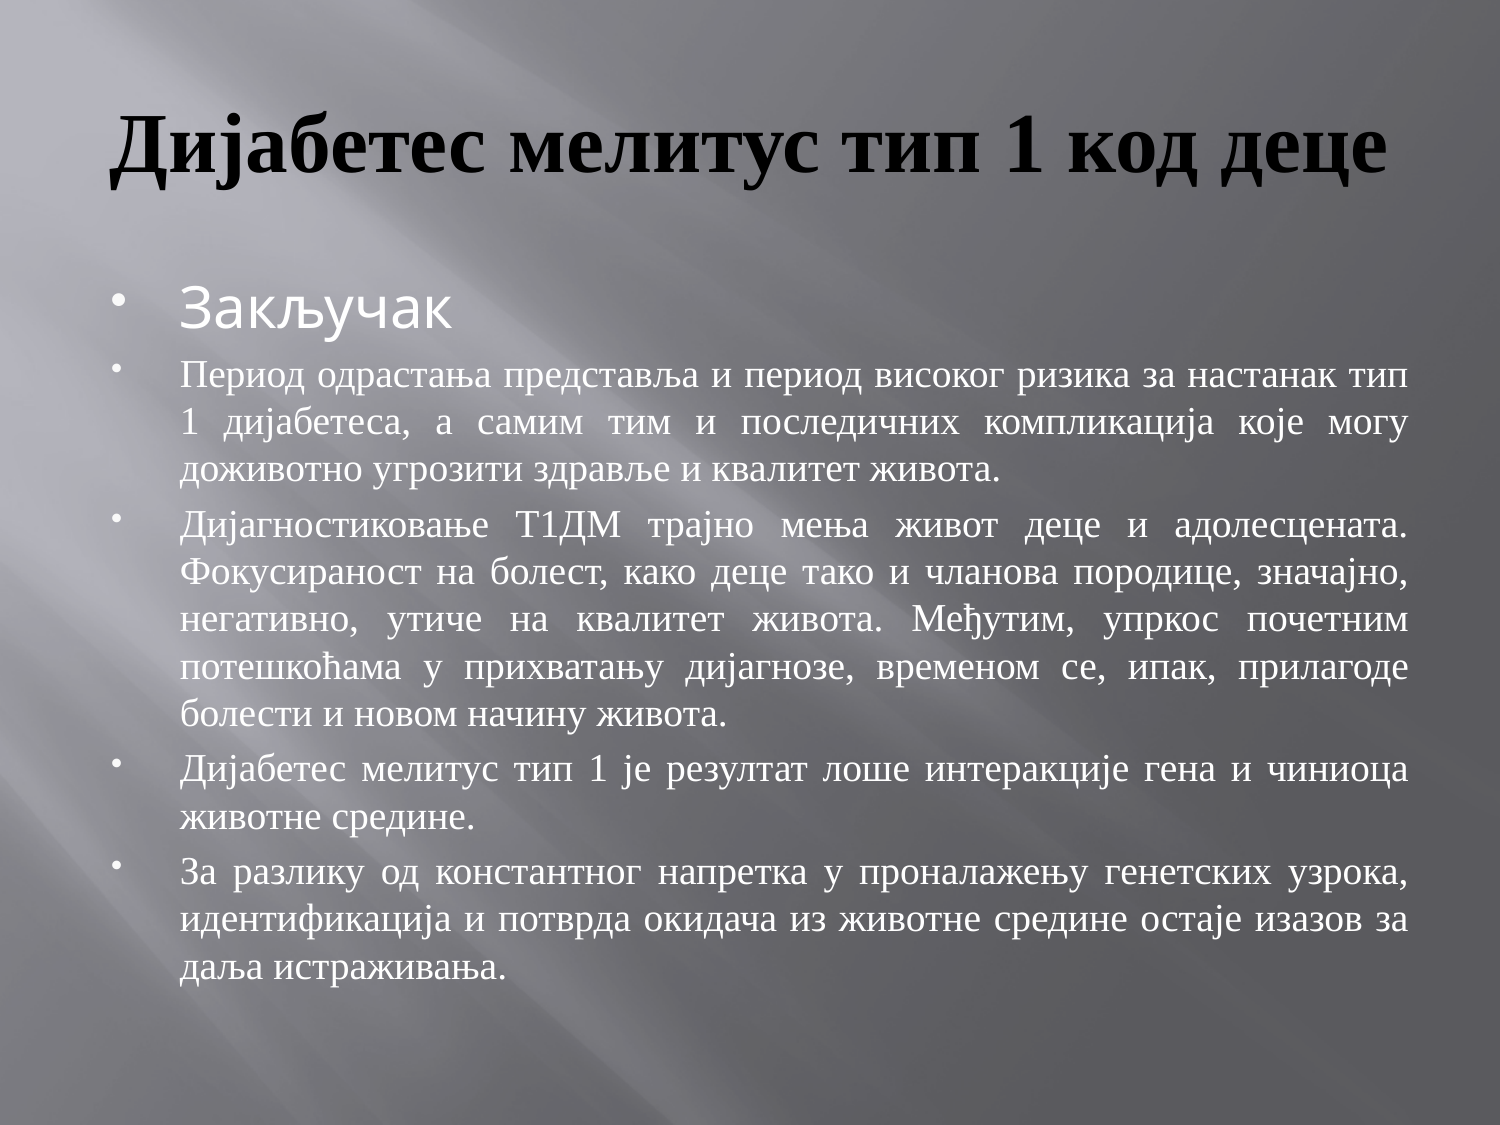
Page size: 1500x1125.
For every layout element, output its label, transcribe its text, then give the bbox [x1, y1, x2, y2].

title Дијабетес мелитус тип 1 код деце [75, 45, 1425, 233]
list Закључак Период одрастања представља и период високог ризика за настанак тип 1 дијабетеса, а самим тим и последичних компликација које могу доживотно угрозити здравље и квалитет живота. Дијагностиковање Т1ДМ трајно мења живот деце и адолесцената. Фокусираност на болест, како деце тако и чланова породице, значајно, негативно, утиче на квалитет живота. Међутим, упркос почетним потешкоћама у прихватању дијагнозе, временом се, ипак, прилагоде болести и новом начину живота. Дијабетес мелитус тип 1 је резултат лоше интеракције гена и чиниоца животне средине. За разлику од константног напретка у проналажењу генетских узрока, идентификација и потврда окидача из животне средине остаје изазов за даља истраживања. [75, 262, 1425, 1035]
